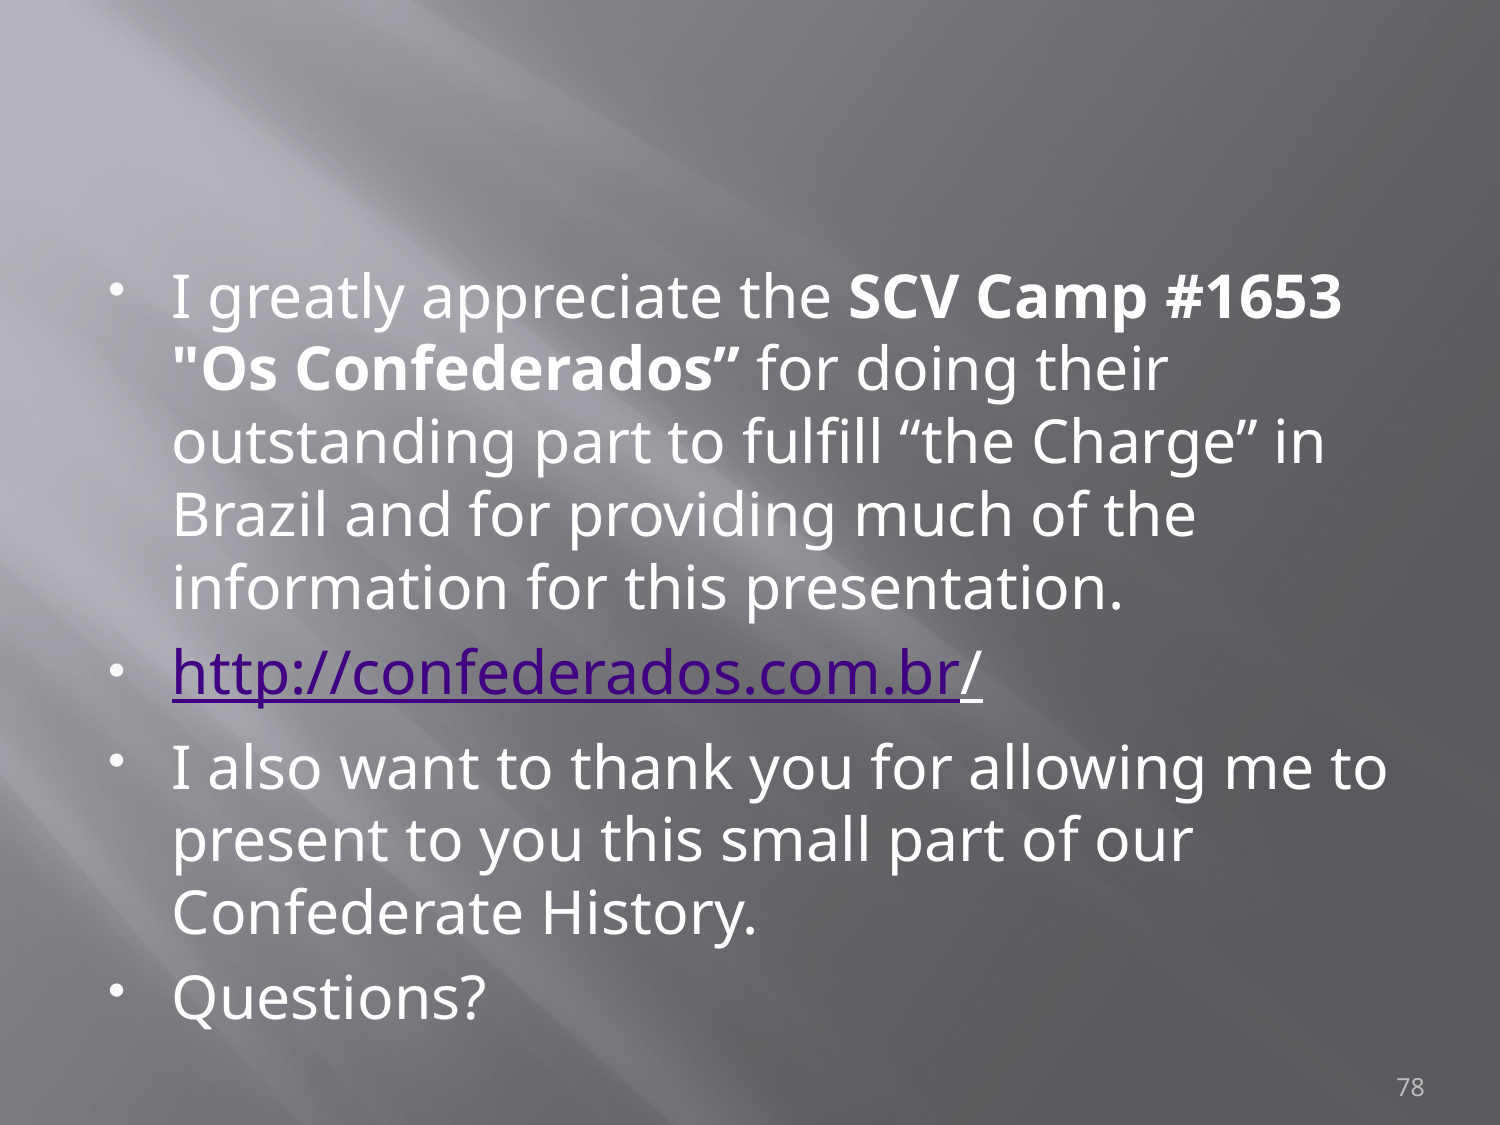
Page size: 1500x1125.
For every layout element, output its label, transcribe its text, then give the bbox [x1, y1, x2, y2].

slide_number 78 [1299, 1052, 1425, 1113]
list I greatly appreciate the SCV Camp #1653 "Os Confederados” for doing their outstanding part to fulfill “the Charge” in Brazil and for providing much of the information for this presentation. http://confederados.com.br/ I also want to thank you for allowing me to present to you this small part of our Confederate History. Questions? [75, 249, 1425, 1050]
